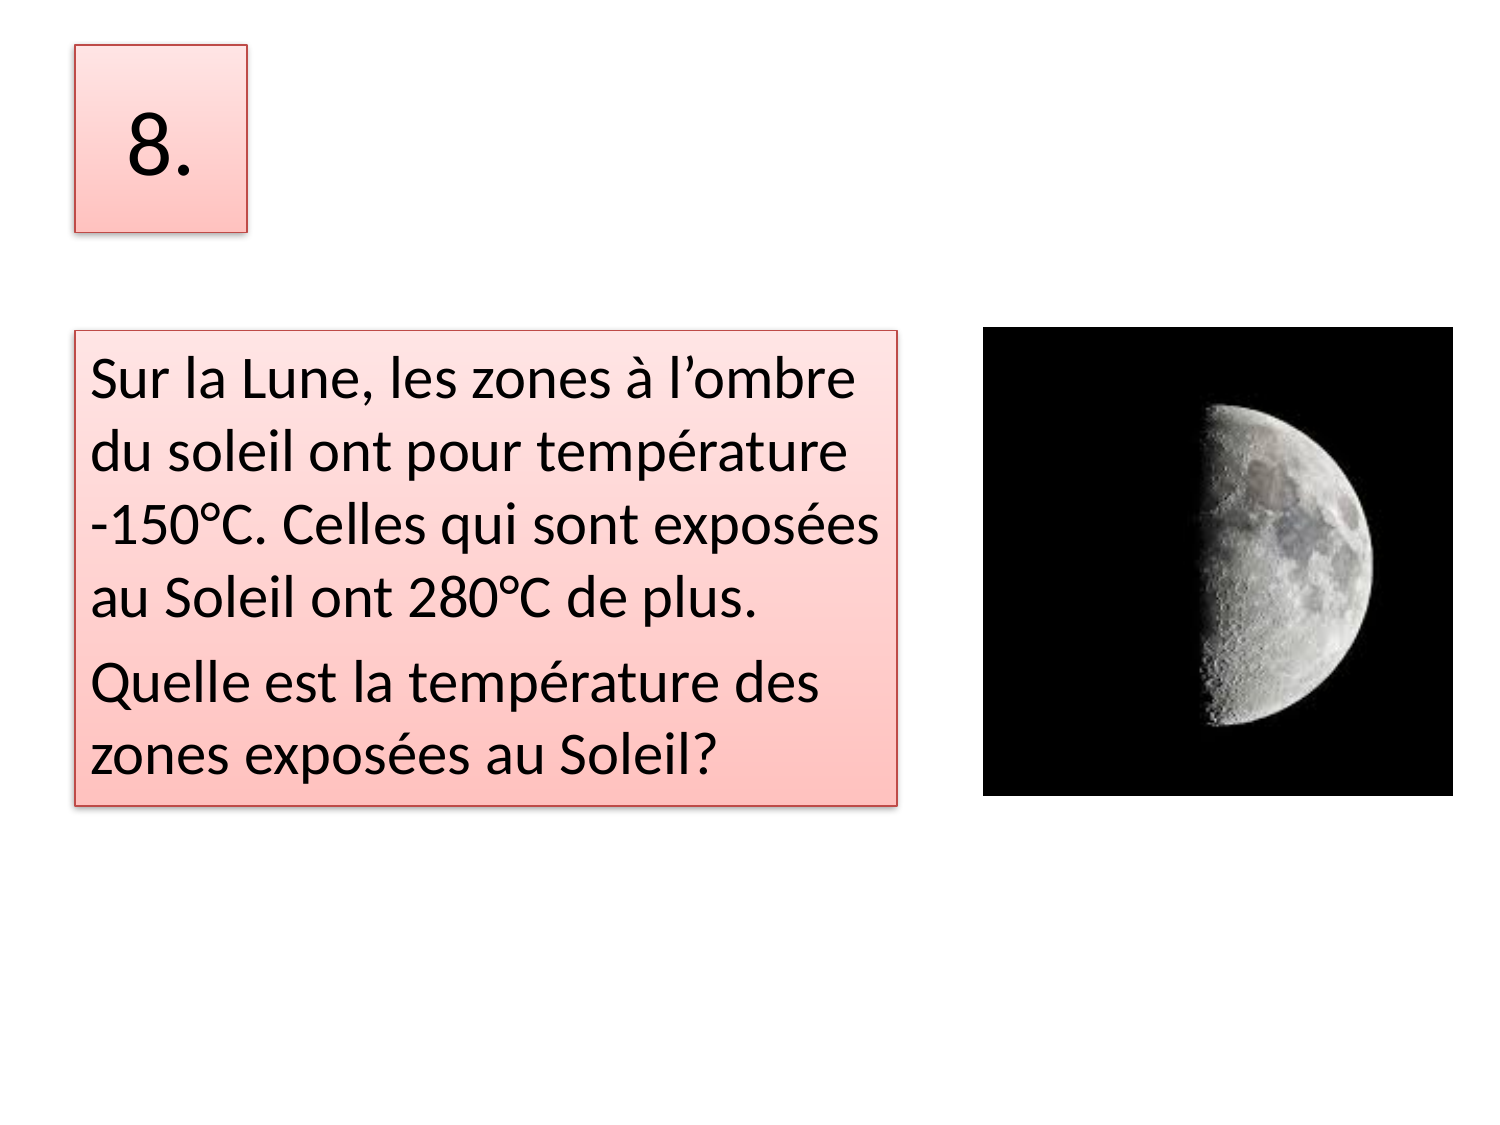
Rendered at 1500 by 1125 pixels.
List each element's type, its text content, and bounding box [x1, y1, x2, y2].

picture [983, 326, 1453, 797]
list Sur la Lune, les zones à l’ombre du soleil ont pour température -150°C. Celles qui sont exposées au Soleil ont 280°C de plus. Quelle est la température des zones exposées au Soleil? [74, 330, 898, 807]
title 8. [74, 44, 248, 233]
